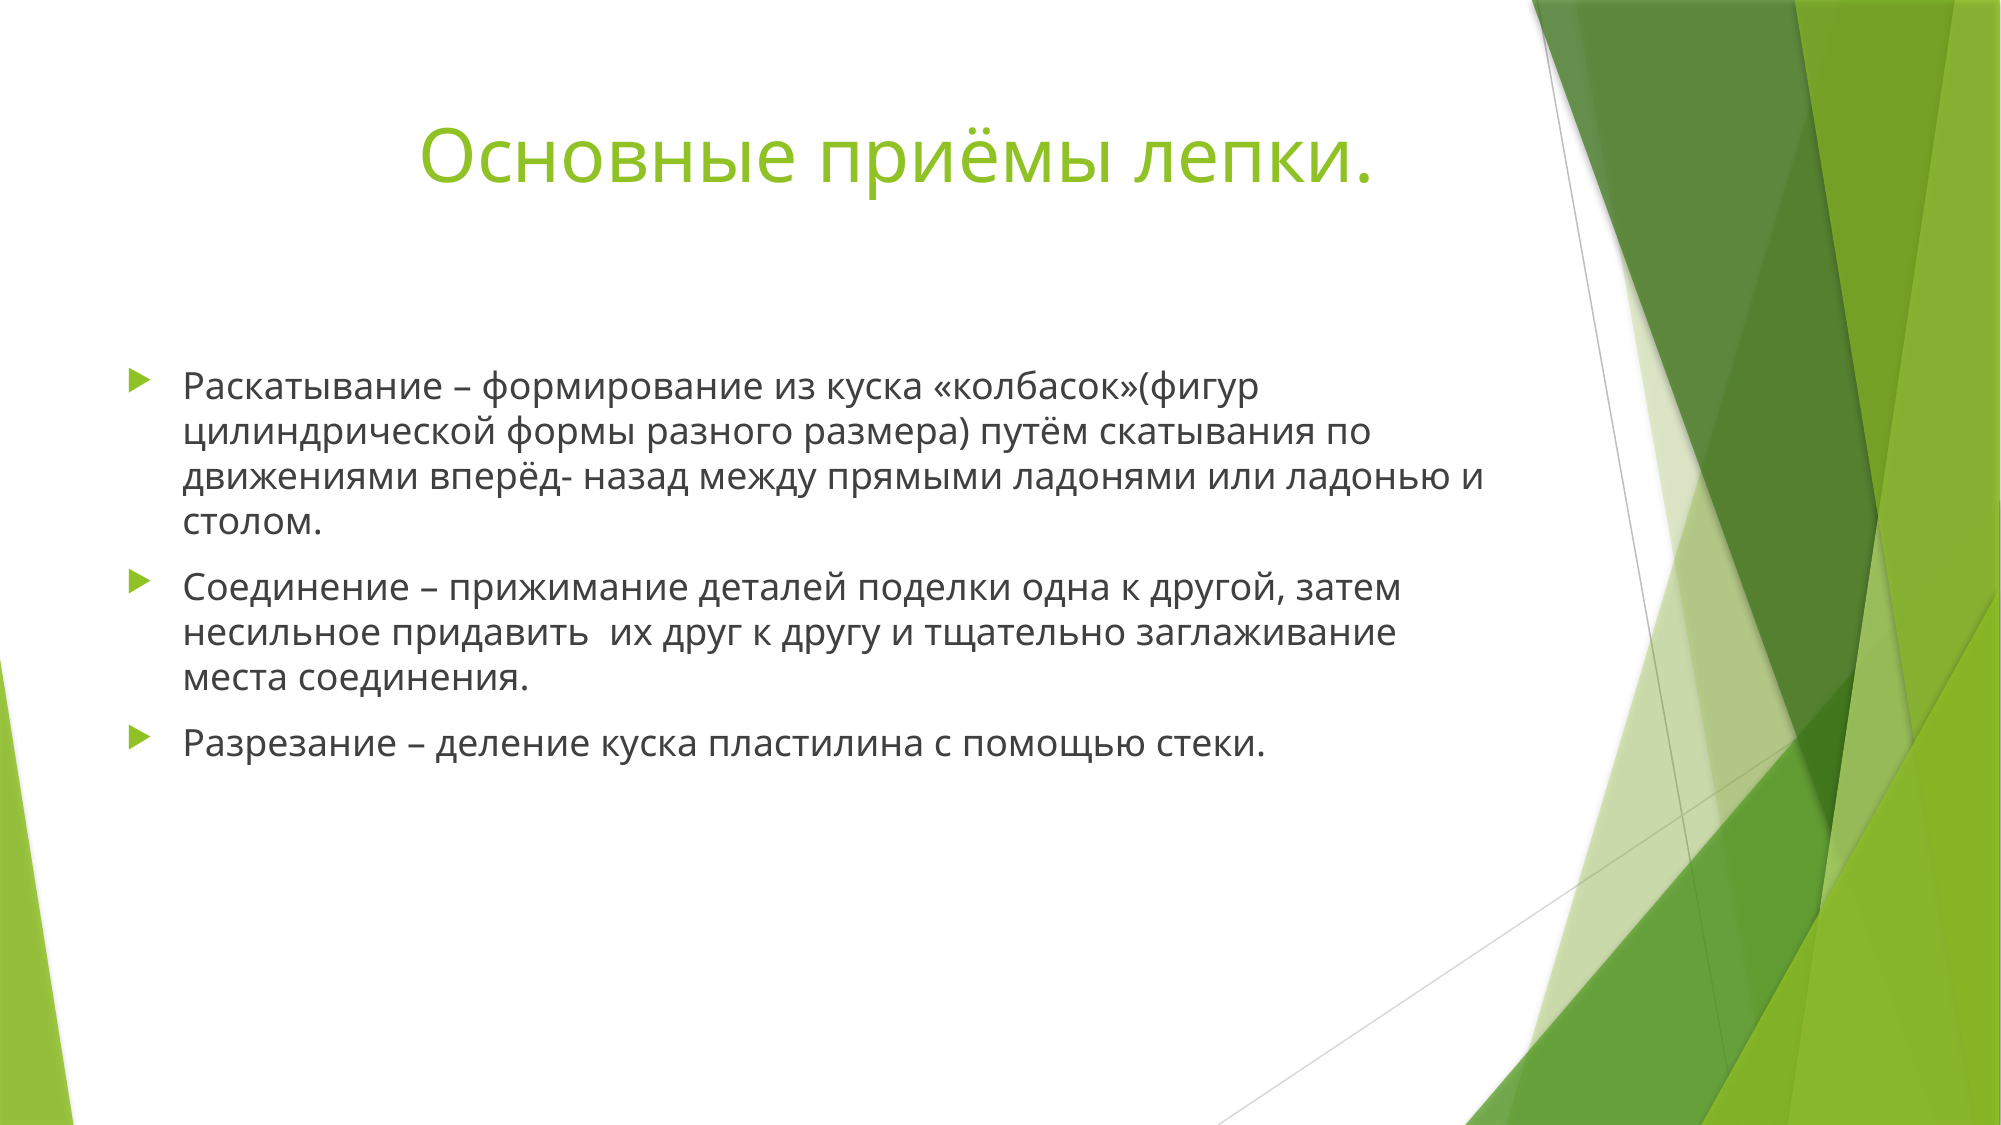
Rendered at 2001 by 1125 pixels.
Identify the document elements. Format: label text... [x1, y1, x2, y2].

list Раскатывание – формирование из куска «колбасок»(фигур цилиндрической формы разного размера) путём скатывания по движениями вперёд- назад между прямыми ладонями или ладонью и столом. Соединение – прижимание деталей поделки одна к другой, затем несильное придавить их друг к другу и тщательно заглаживание места соединения. Разрезание – деление куска пластилина с помощью стеки. [111, 354, 1522, 992]
title Основные приёмы лепки. [111, 99, 1522, 317]
